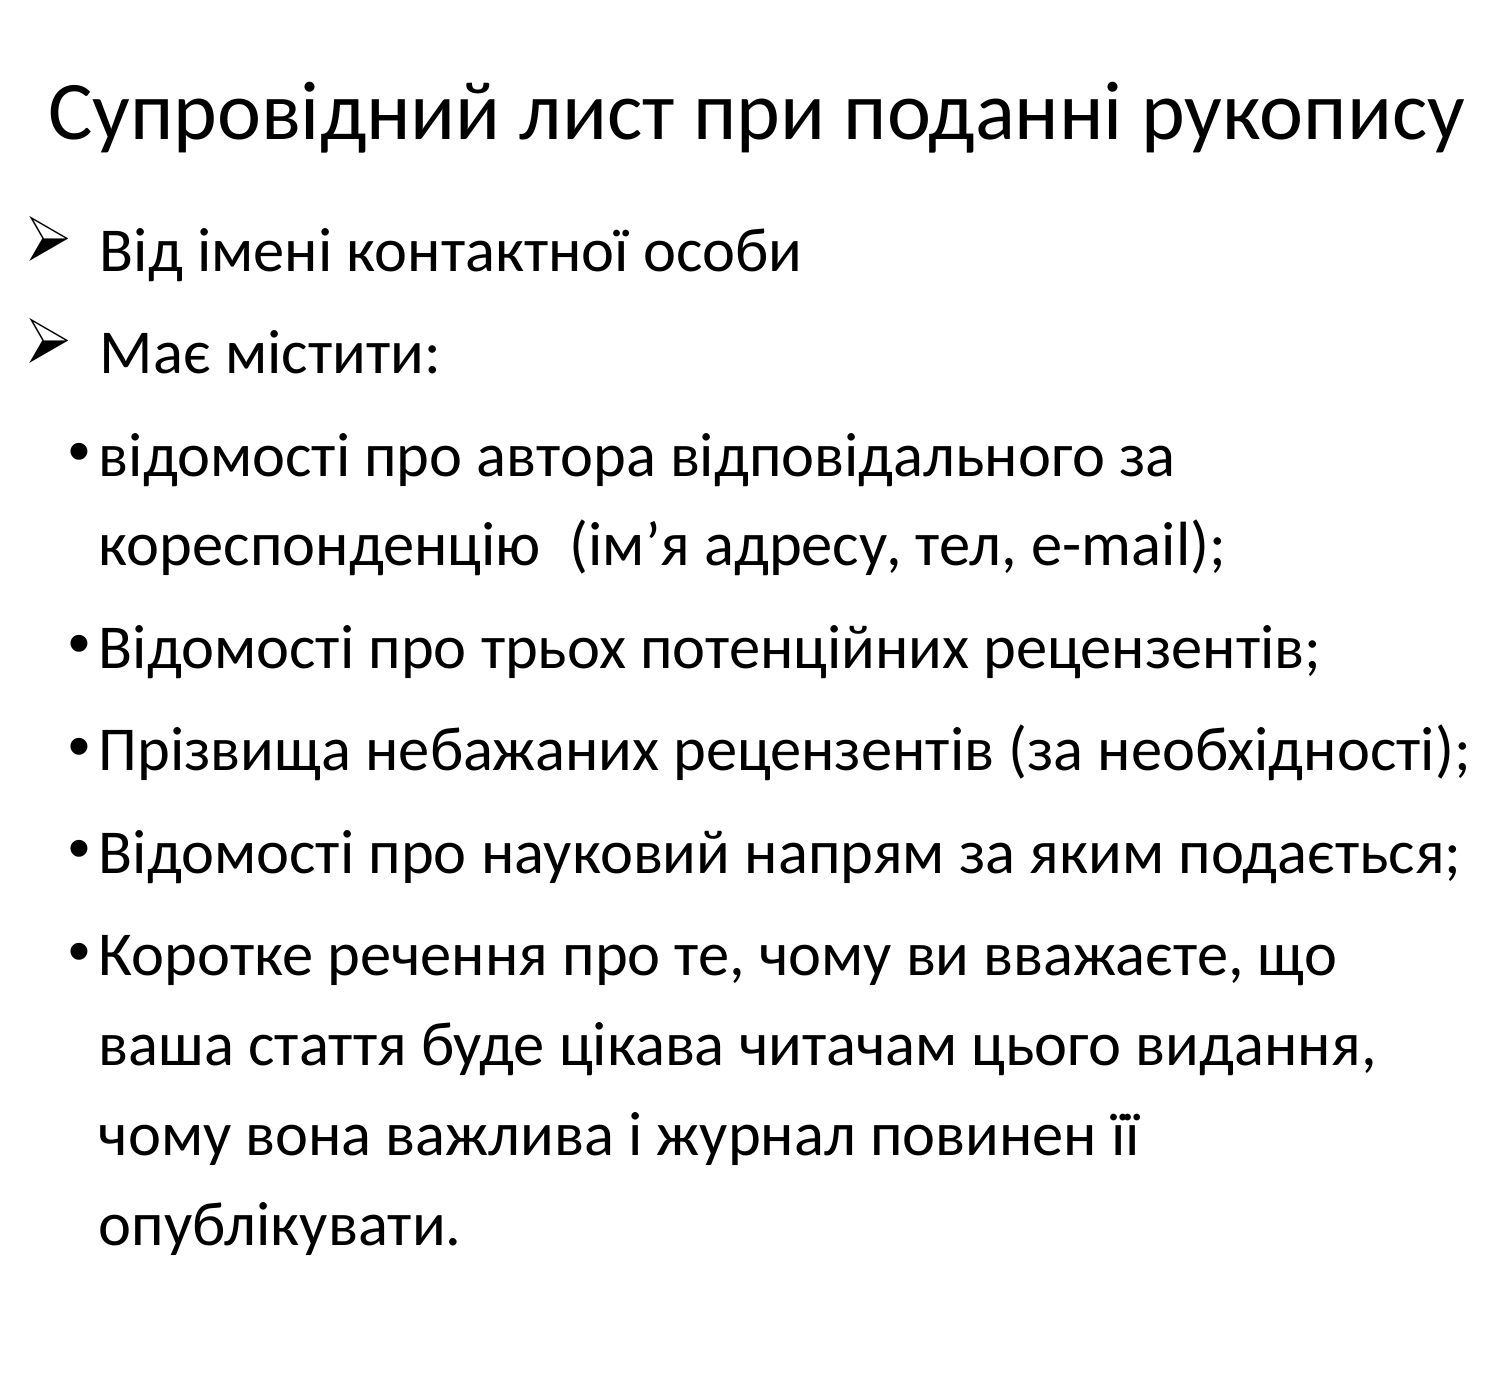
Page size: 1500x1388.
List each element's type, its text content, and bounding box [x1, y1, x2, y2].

title Супровідний лист при поданні рукопису [35, 56, 1498, 158]
list Від імені контактної особи Має містити: відомості про автора відповідального за кореспонденцію (ім’я адресу, тел, e-mail); Відомості про трьох потенційних рецензентів; Прізвища небажаних рецензентів (за необхідності); Відомості про науковий напрям за яким подається; Коротке речення про те, чому ви вважаєте, що ваша стаття буде цікава читачам цього видання, чому вона важлива і журнал повинен її опублікувати. [24, 193, 1475, 1319]
